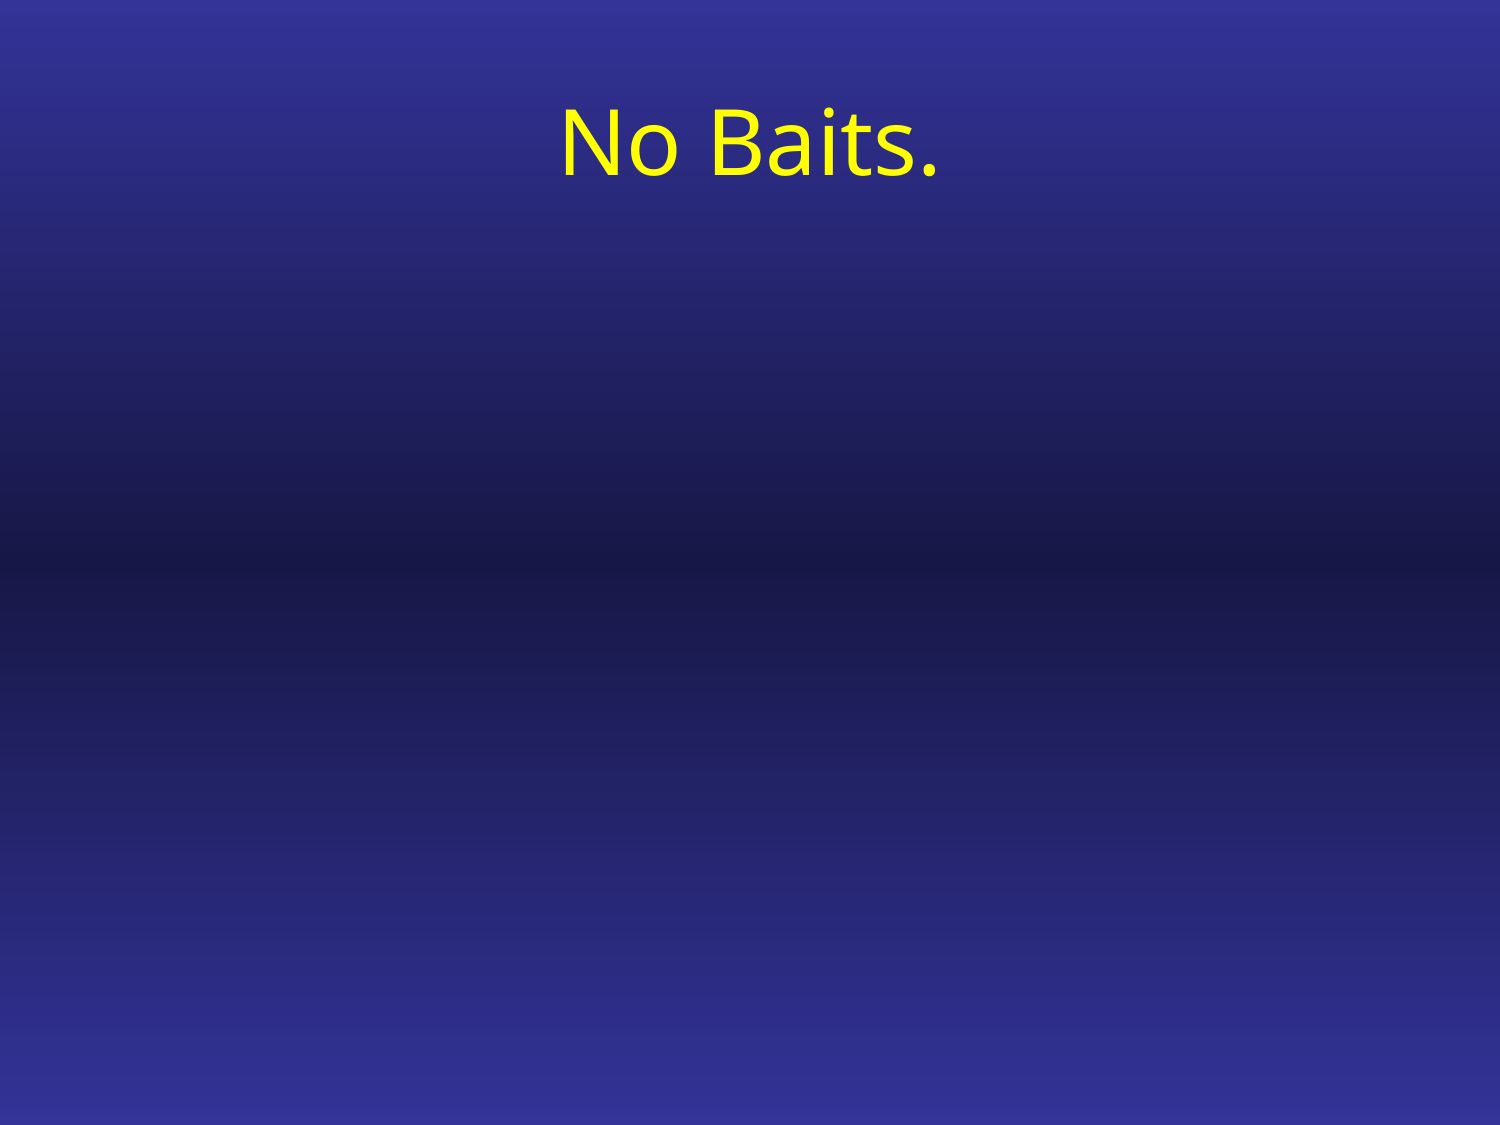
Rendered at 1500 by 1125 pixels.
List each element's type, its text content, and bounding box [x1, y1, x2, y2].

title No Baits. [75, 45, 1425, 233]
